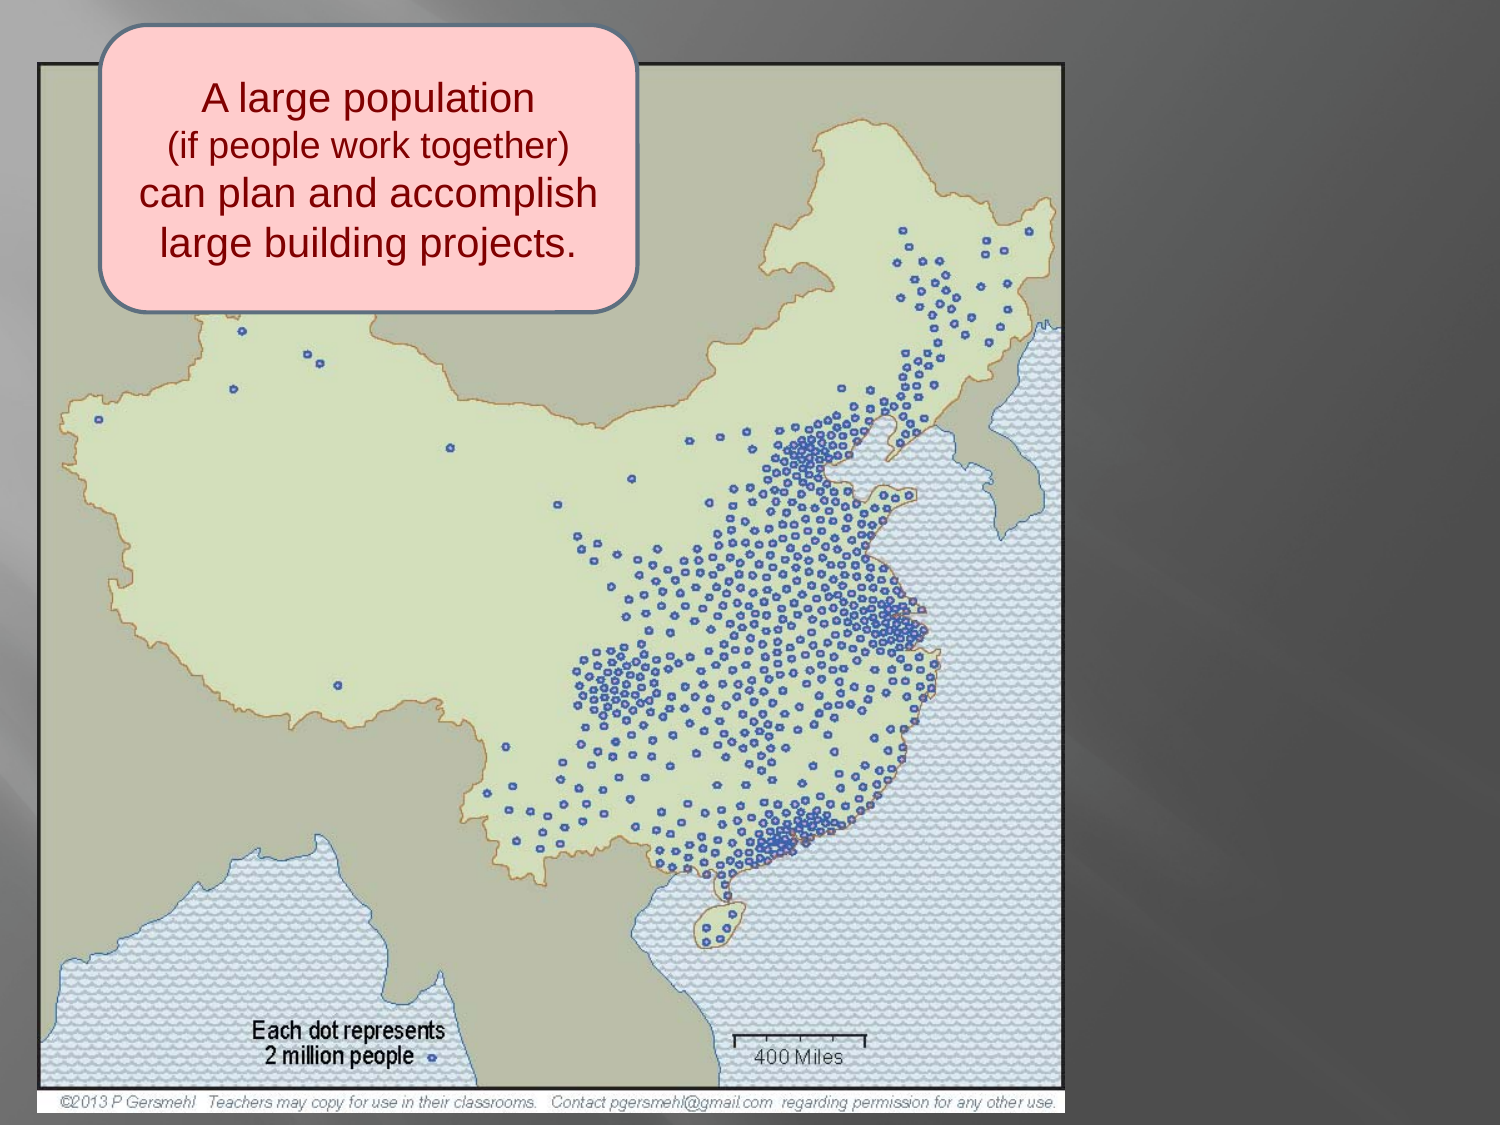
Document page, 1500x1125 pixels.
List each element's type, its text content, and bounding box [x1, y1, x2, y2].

text_box A large population (if people work together) can plan and accomplish large building projects. [99, 22, 639, 62]
picture [37, 62, 1066, 1113]
